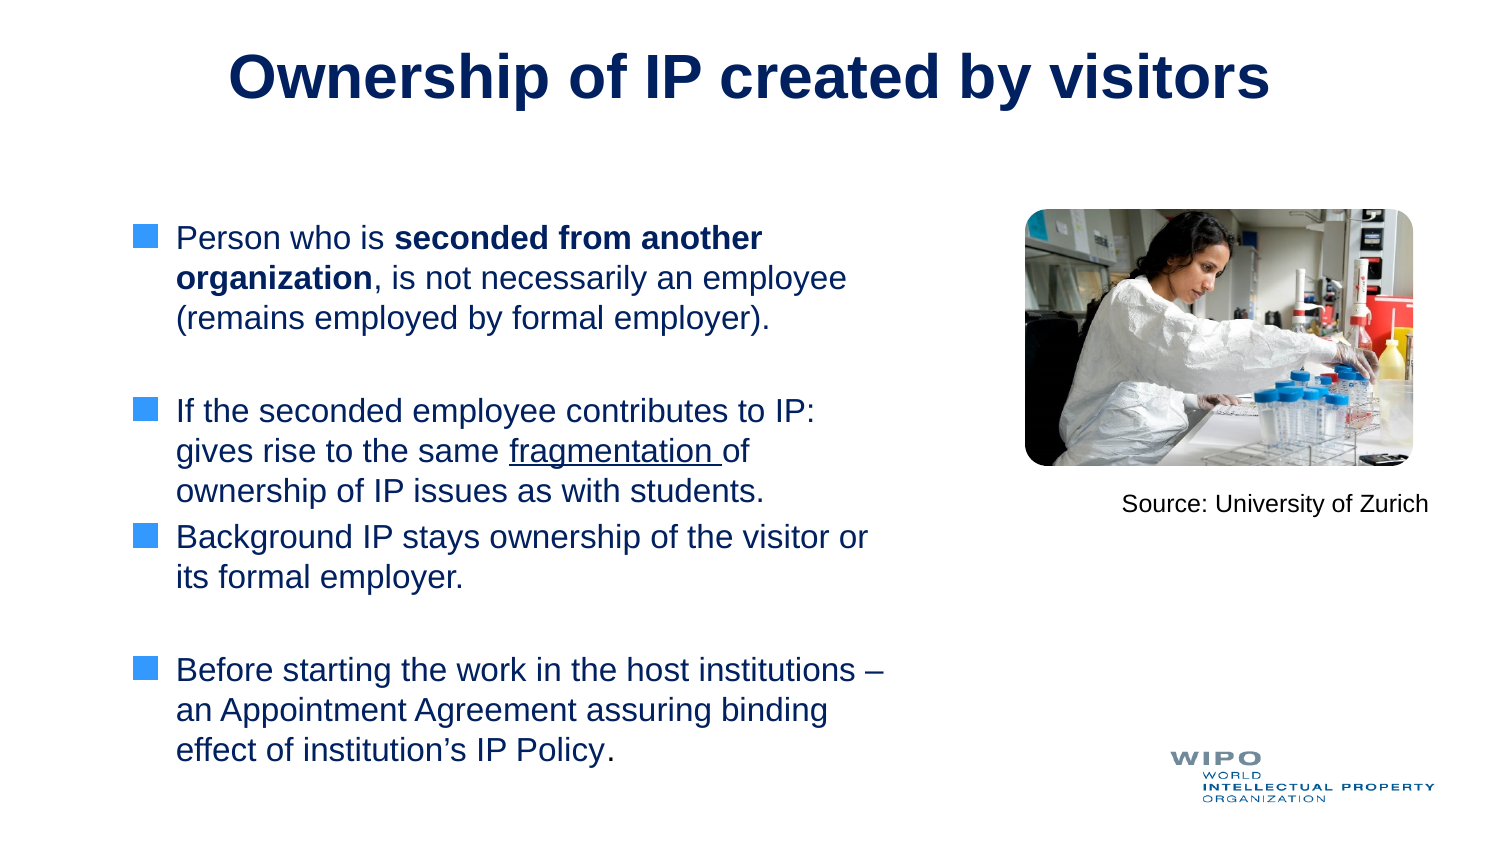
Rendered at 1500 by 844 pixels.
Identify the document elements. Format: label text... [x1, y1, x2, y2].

list Person who is seconded from another organization, is not necessarily an employee (remains employed by formal employer). If the seconded employee contributes to IP: gives rise to the same fragmentation of ownership of IP issues as with students. Background IP stays ownership of the visitor or its formal employer. Before starting the work in the host institutions – an Appointment Agreement assuring binding effect of institution’s IP Policy. [118, 162, 913, 800]
text_box Source: University of Zurich [1106, 479, 1445, 525]
title Ownership of IP created by visitors [0, 2, 1500, 144]
picture [0, 144, 1500, 844]
